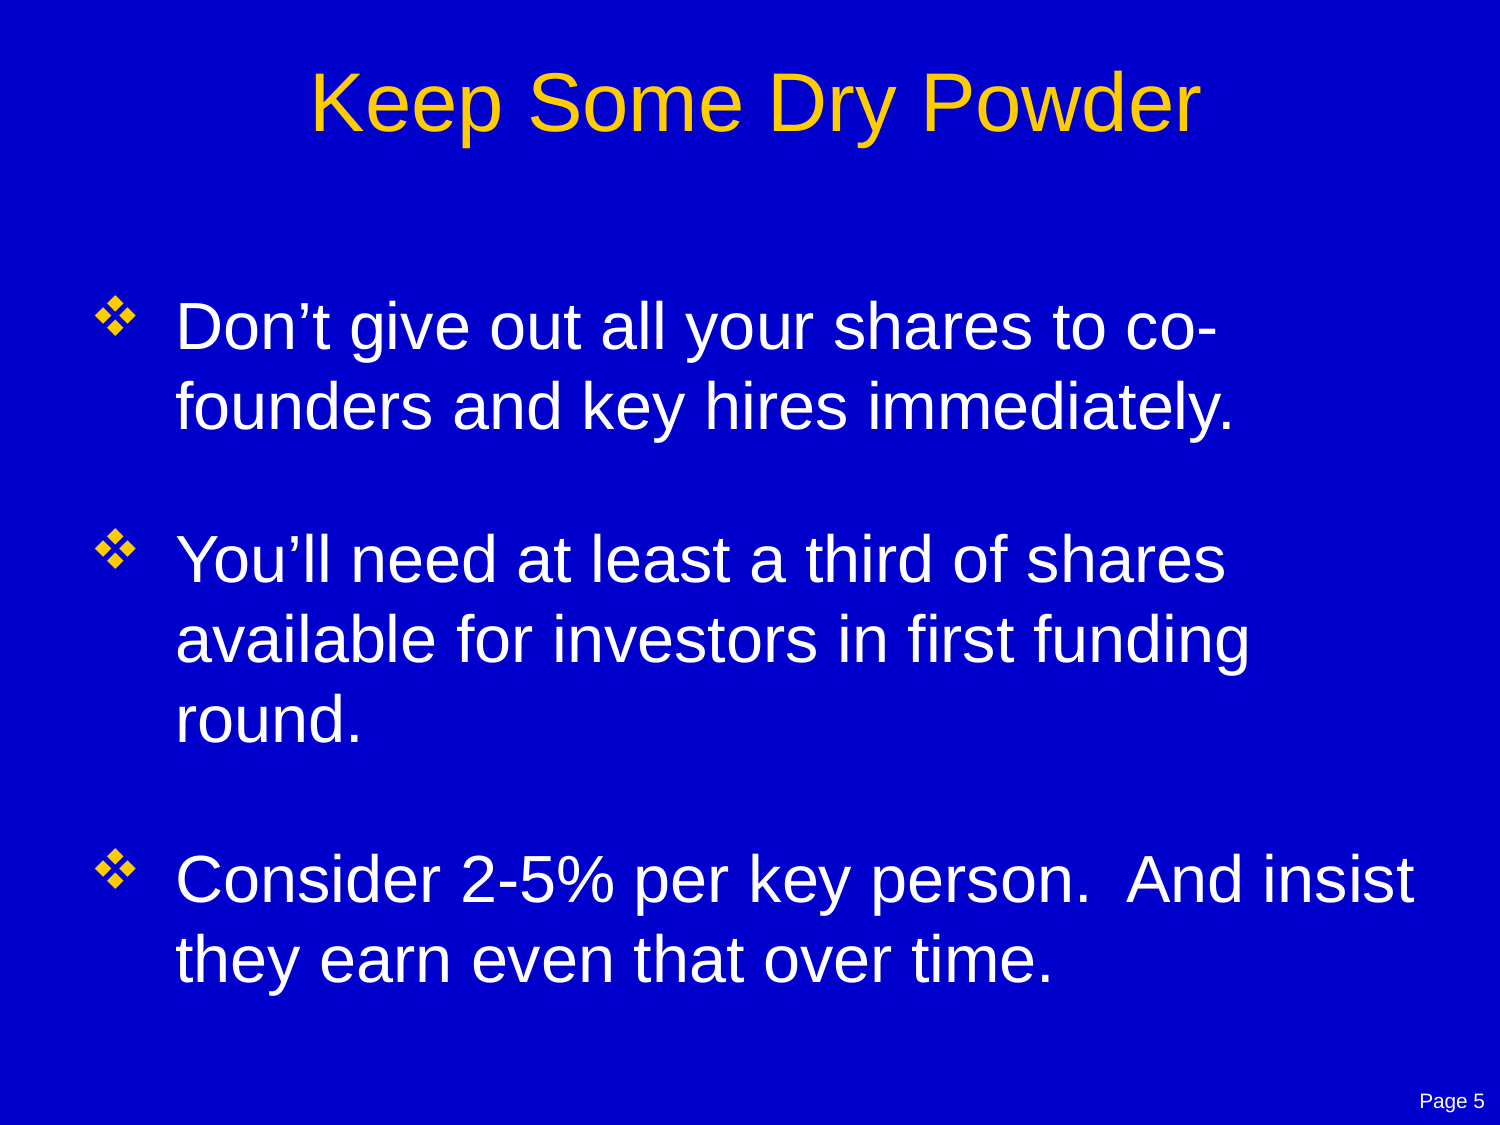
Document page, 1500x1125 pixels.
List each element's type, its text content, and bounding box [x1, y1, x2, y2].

slide_number Page 5 [1337, 1074, 1500, 1125]
list Don’t give out all your shares to co-founders and key hires immediately. You’ll need at least a third of shares available for investors in first funding round. Consider 2-5% per key person. And insist they earn even that over time. [74, 274, 1451, 981]
title Keep Some Dry Powder [37, 4, 1475, 193]
